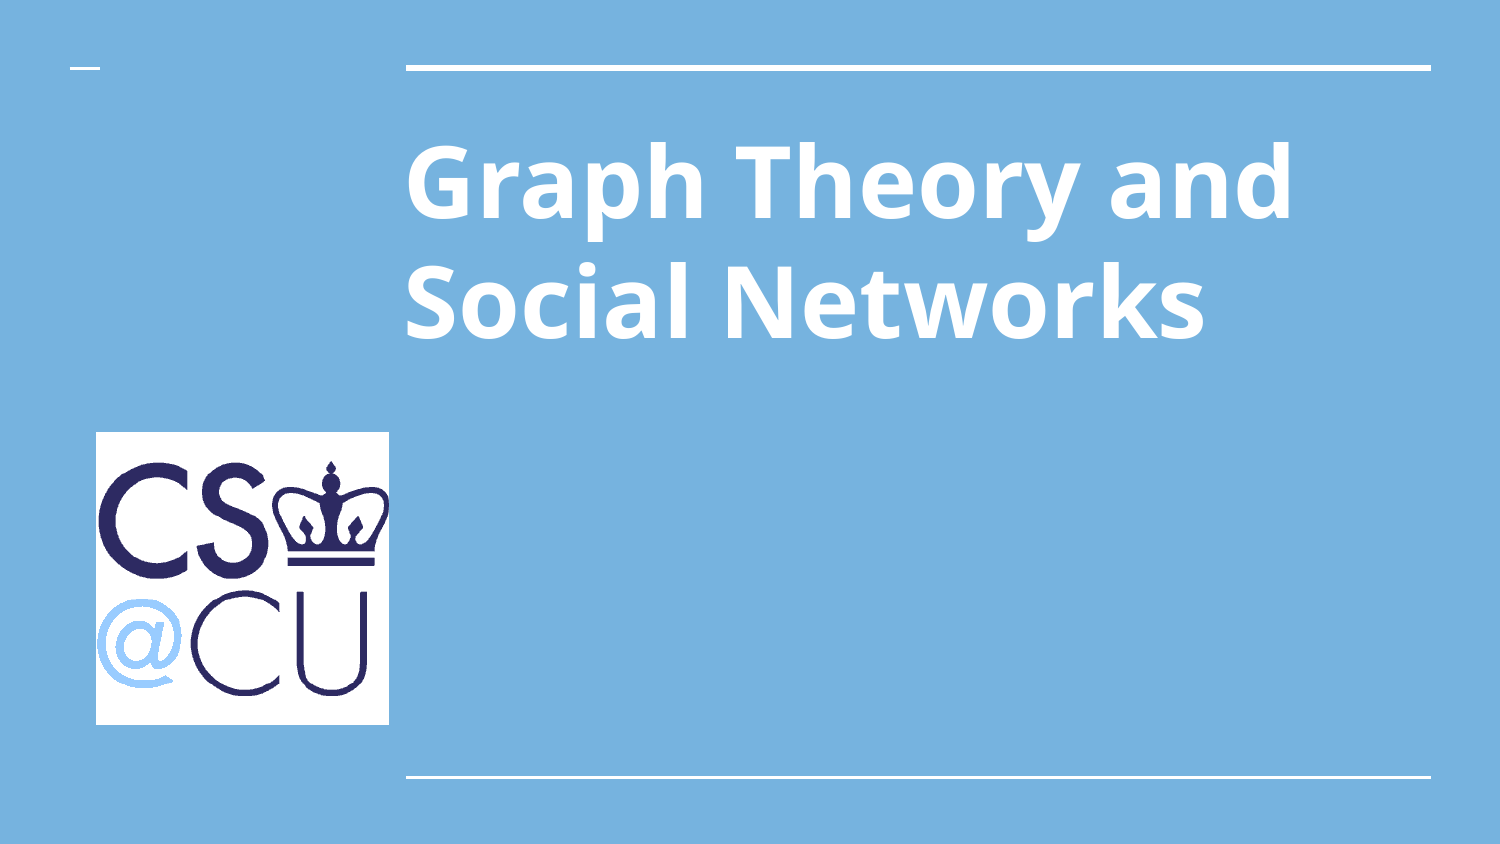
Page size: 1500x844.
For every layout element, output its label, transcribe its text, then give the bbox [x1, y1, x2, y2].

picture [96, 432, 390, 726]
title Graph Theory and Social Networks [389, 103, 1428, 357]
